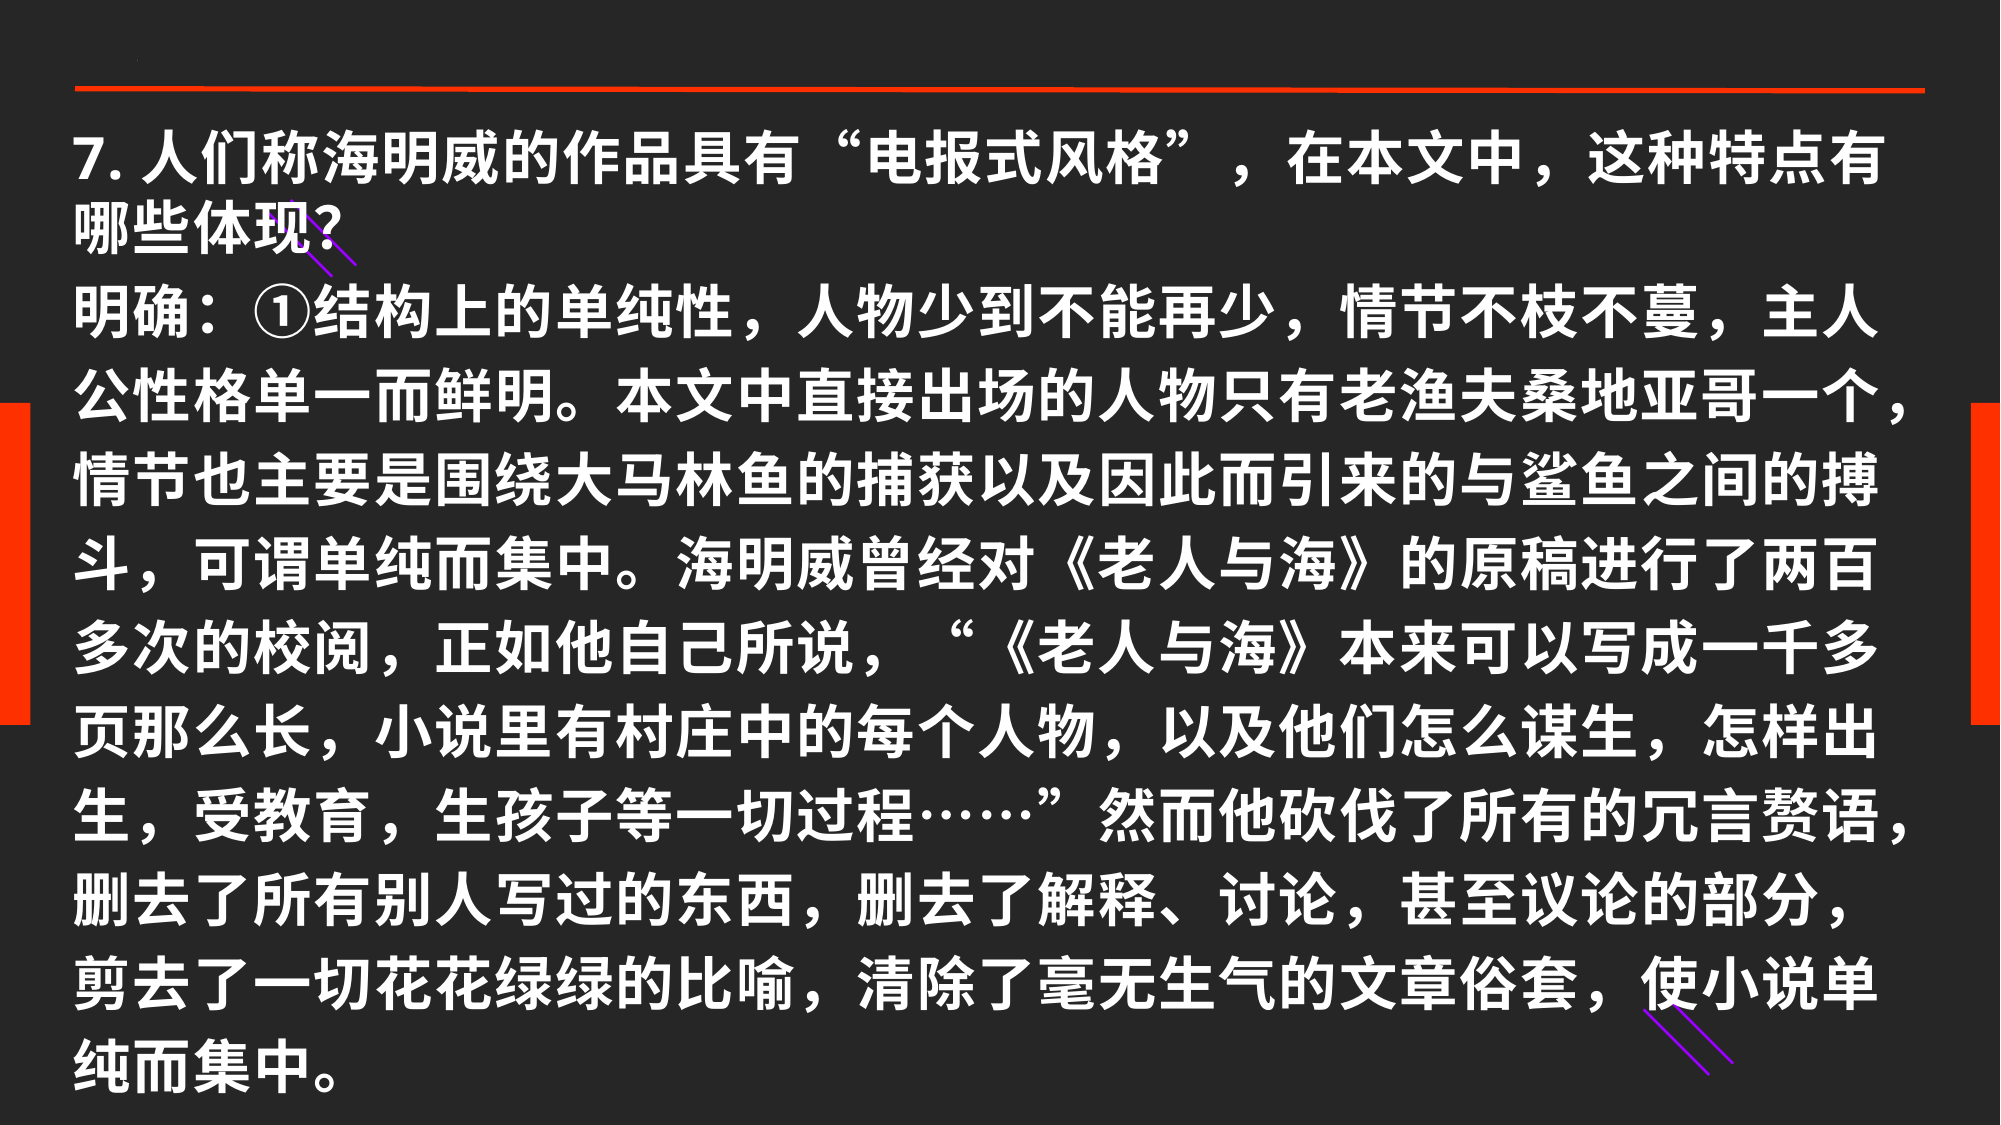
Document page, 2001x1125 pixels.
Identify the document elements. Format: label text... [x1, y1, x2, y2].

text_box [0, 402, 32, 726]
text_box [266, 211, 333, 277]
text_box 7.人们称海明威的作品具有“电报式风格”，在本文中，这种特点有哪些体现？ 明确：①结构上的单纯性，人物少到不能再少，情节不枝不蔓，主人公性格单一而鲜明。本文中直接出场的人物只有老渔夫桑地亚哥一个，情节也主要是围绕大马林鱼的捕获以及因此而引来的与鲨鱼之间的搏斗，可谓单纯而集中。海明威曾经对《老人与海》的原稿进行了两百多次的校阅，正如他自己所说，“《老人与海》本来可以写成一千多页那么长，小说里有村庄中的每个人物，以及他们怎么谋生，怎样出生，受教育，生孩子等一切过程……”然而他砍伐了所有的冗言赘语，删去了所有别人写过的东西，删去了解释、讨论，甚至议论的部分，剪去了一切花花绿绿的比喻，清除了毫无生气的文章俗套，使小说单纯而集中。 [62, 90, 1923, 1125]
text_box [290, 199, 357, 266]
text_box [1970, 402, 2000, 726]
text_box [1643, 1009, 1710, 1075]
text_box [1667, 998, 1734, 1064]
